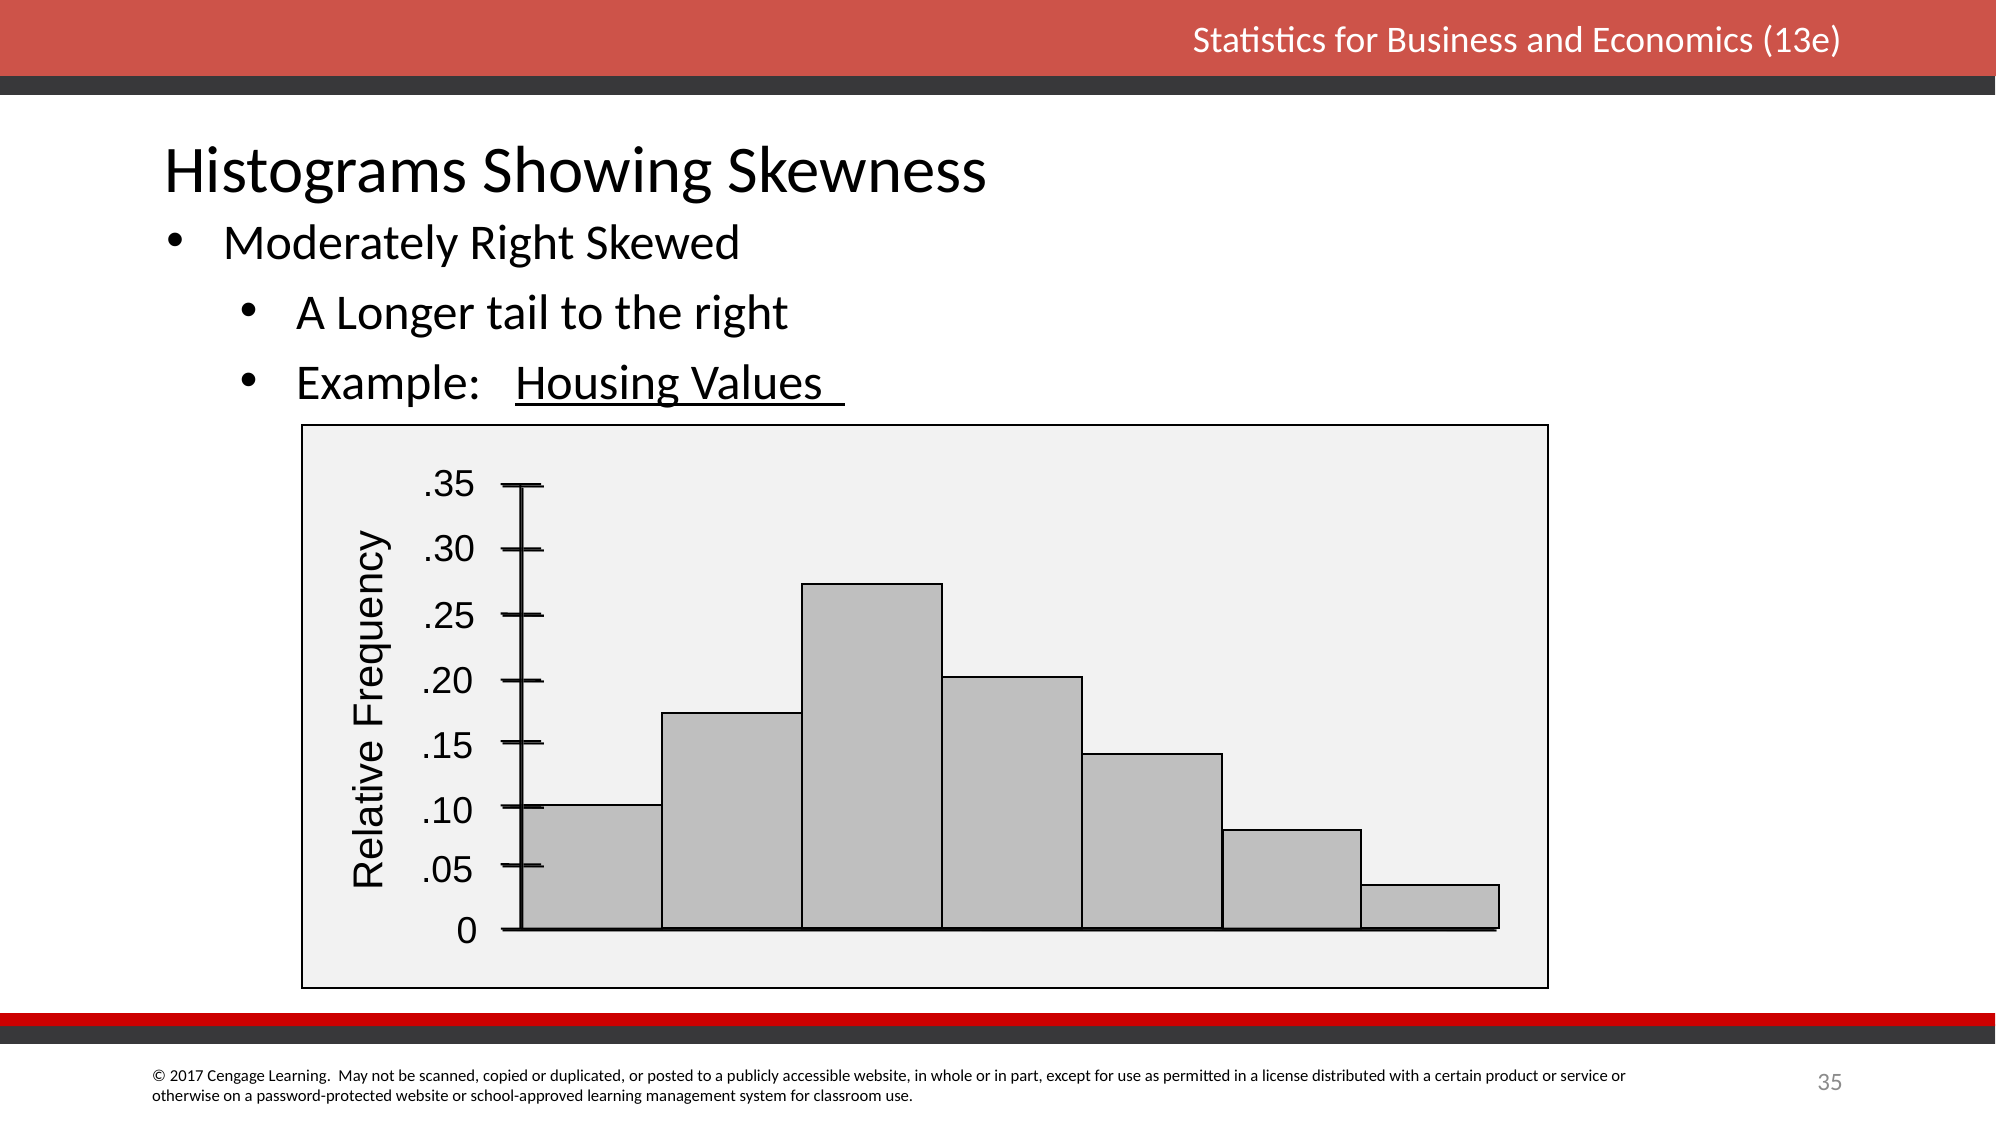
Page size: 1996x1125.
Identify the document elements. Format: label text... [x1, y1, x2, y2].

text_box [662, 712, 803, 928]
picture [0, 1027, 1996, 1044]
text_box Relative Frequency [333, 515, 398, 906]
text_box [405, 451, 493, 960]
text_box [301, 424, 1549, 989]
text_box Histograms Showing Skewness [149, 98, 1846, 233]
text_box [1222, 829, 1361, 928]
slide_number 35 [1755, 1057, 1858, 1103]
text_box [523, 805, 662, 928]
text_box [943, 676, 1083, 928]
text_box [1083, 754, 1223, 928]
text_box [500, 484, 542, 865]
text_box [1361, 885, 1499, 929]
text_box A Longer tail to the right Example: Housing Values [150, 271, 1473, 426]
text_box Moderately Right Skewed [151, 233, 1377, 271]
picture [0, 76, 1996, 95]
text_box [801, 584, 943, 928]
